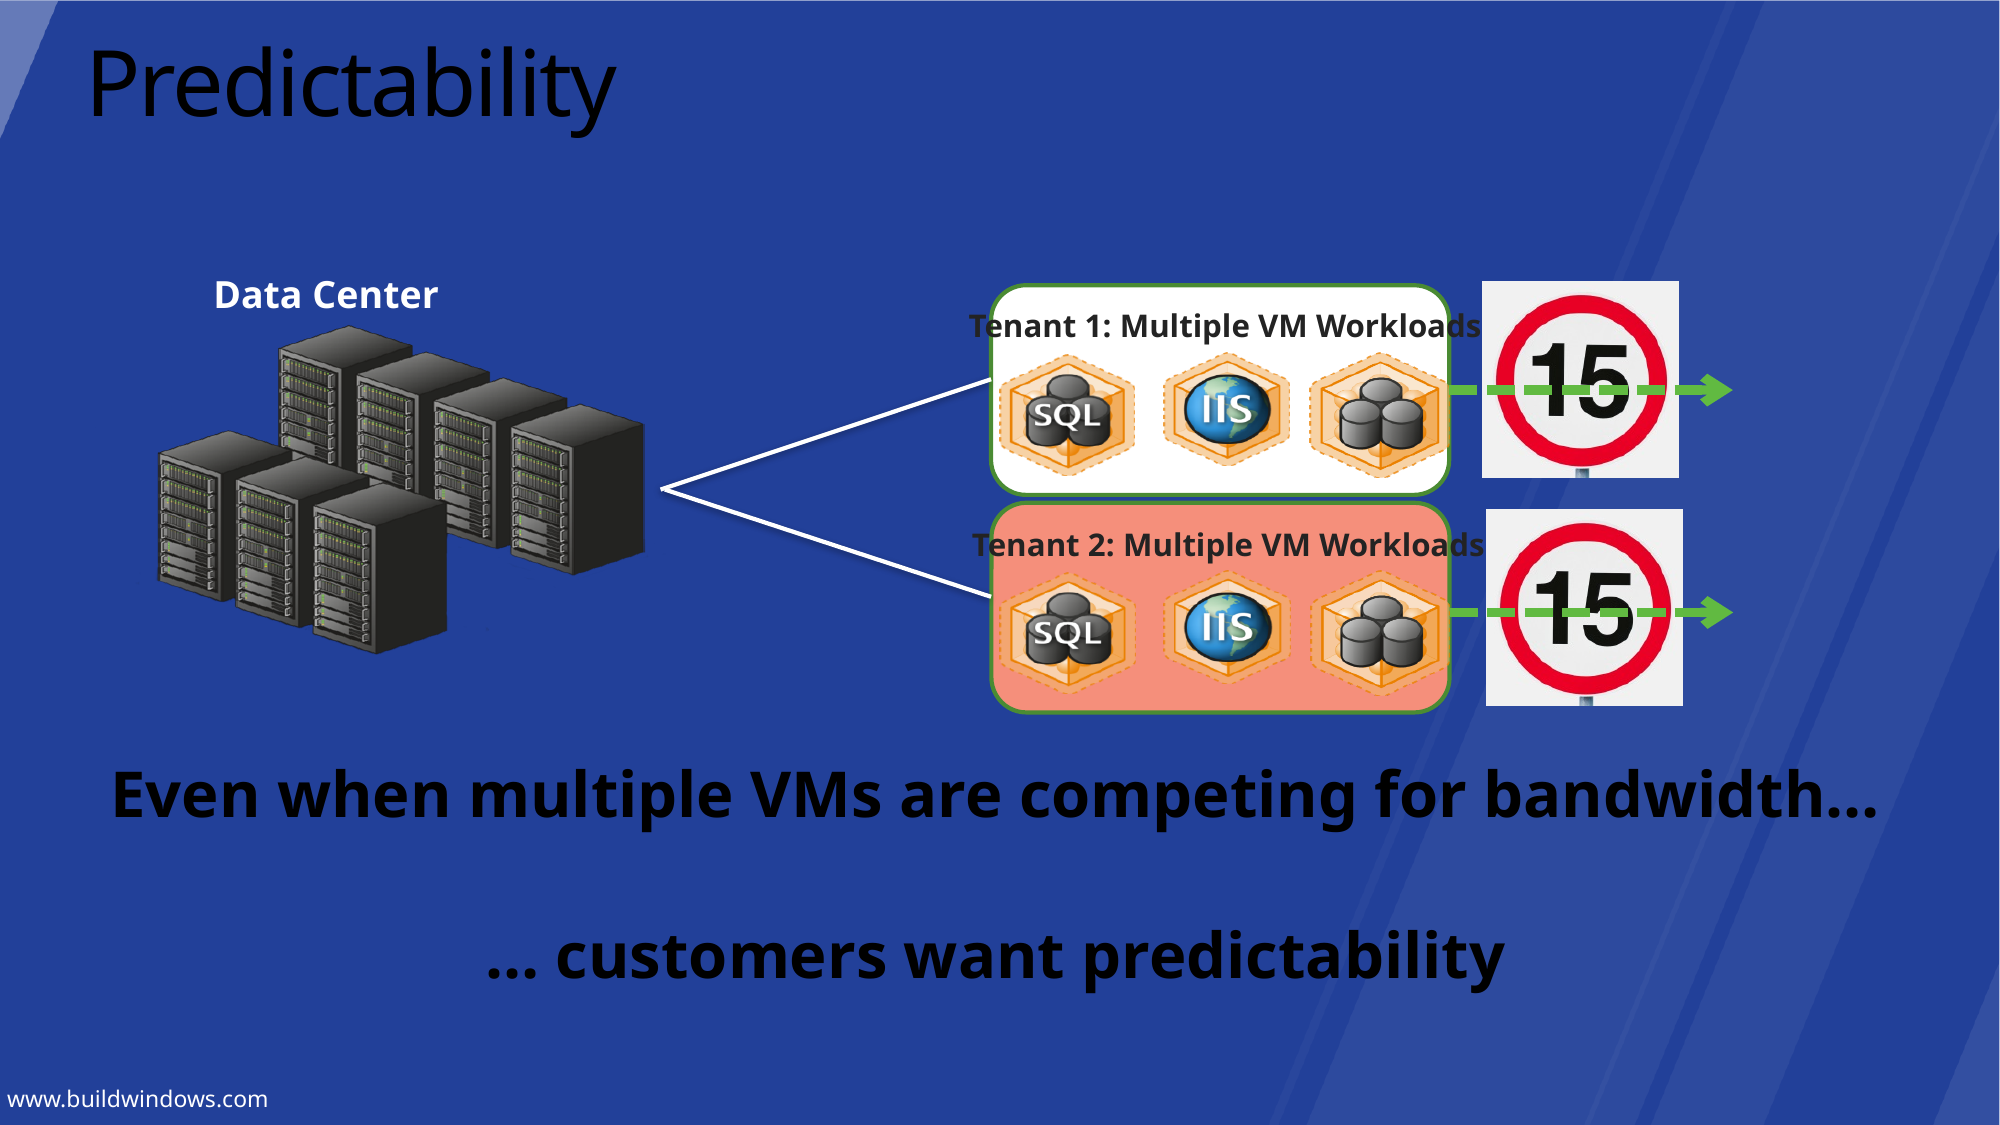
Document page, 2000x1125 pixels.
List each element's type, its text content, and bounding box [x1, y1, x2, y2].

text_box [997, 500, 1443, 514]
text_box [664, 489, 992, 598]
list Even when multiple VMs are competing for bandwidth… … customers want predictability [95, 762, 1896, 1055]
text_box [988, 354, 996, 377]
title Predictability [85, 37, 1914, 138]
text_box Data Center [193, 261, 459, 323]
text_box [989, 573, 1441, 715]
picture [0, 0, 2000, 1125]
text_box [660, 378, 992, 490]
text_box [997, 354, 1441, 497]
text_box Tenant 2: Multiple VM Workloads [996, 514, 1481, 573]
text_box [998, 283, 1443, 296]
text_box Tenant 1: Multiple VM Workloads [948, 296, 1477, 354]
